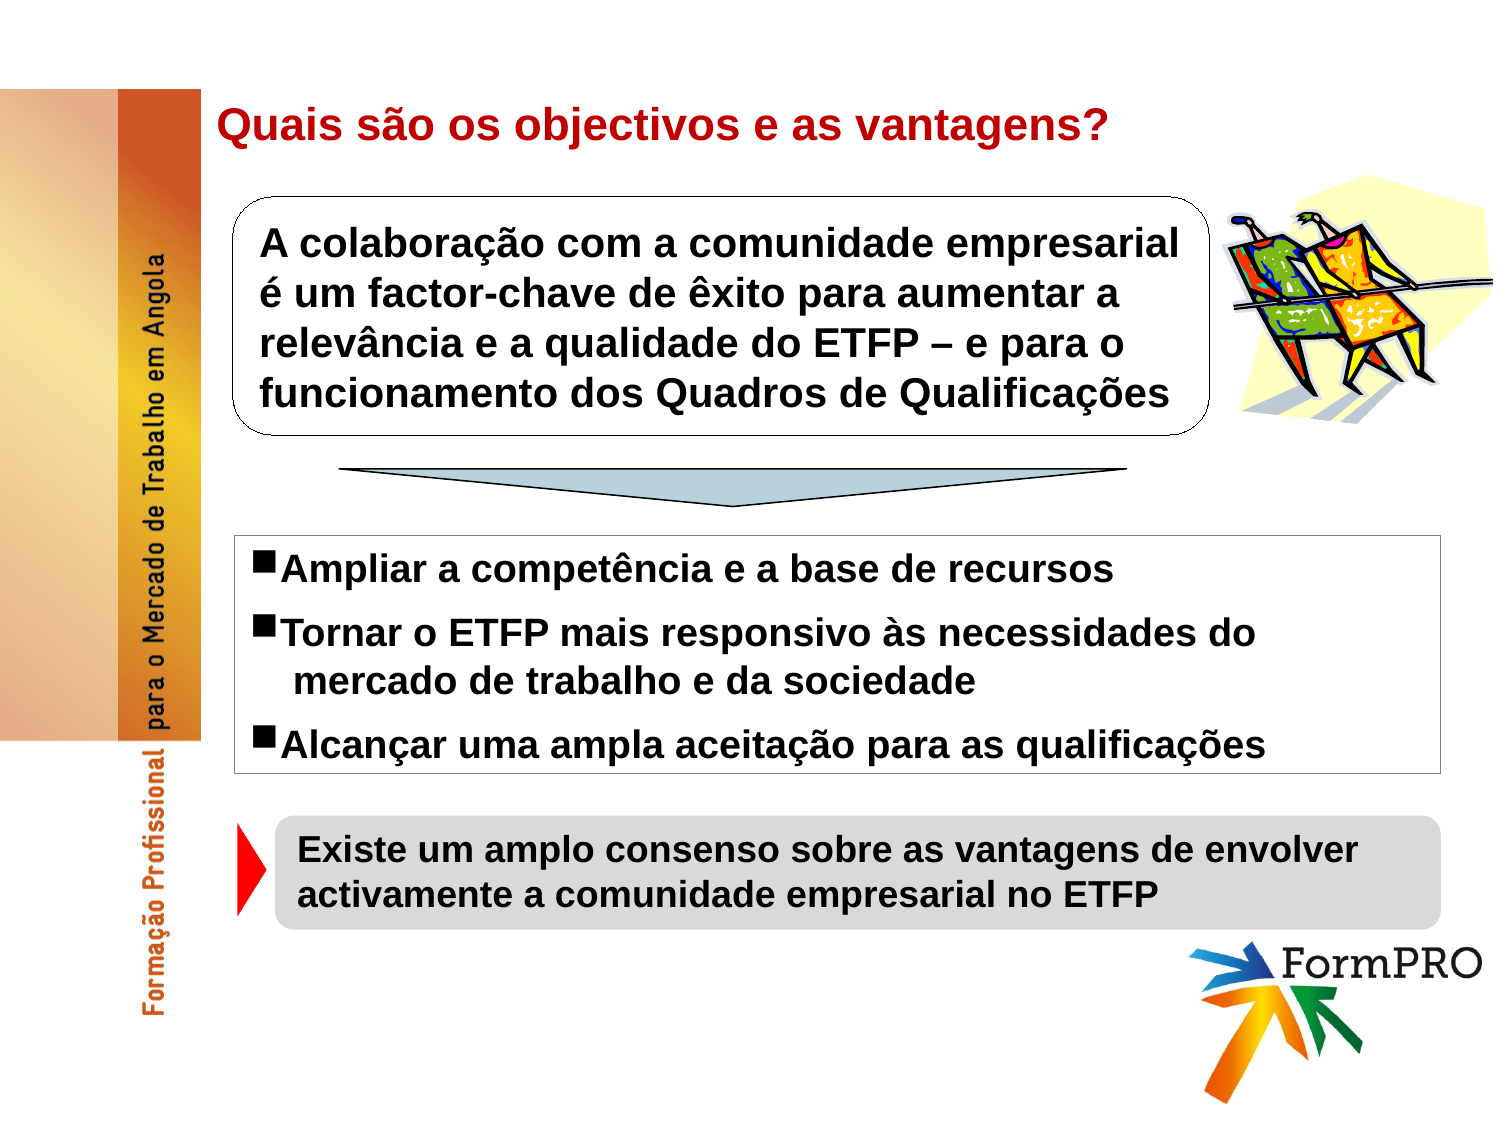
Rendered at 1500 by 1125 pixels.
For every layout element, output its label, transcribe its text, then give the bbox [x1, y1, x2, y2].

text_box [274, 815, 1441, 930]
text_box Ampliar a competência e a base de recursos Tornar o ETFP mais responsivo às necessidades do mercado de trabalho e da sociedade Alcançar uma ampla aceitação para as qualificações [234, 535, 1441, 774]
text_box Existe um amplo consenso sobre as vantagens de envolver activamente a comunidade empresarial no ETFP [282, 817, 1402, 923]
text_box [237, 822, 267, 917]
picture [0, 89, 218, 1122]
picture [1188, 941, 1482, 1104]
text_box A colaboração com a comunidade empresarial é um factor-chave de êxito para aumentar a relevância e a qualidade do ETFP – e para o funcionamento dos Quadros de Qualificações [232, 196, 1210, 436]
picture [1215, 168, 1500, 430]
text_box [339, 468, 1127, 507]
text_box Quais são os objectivos e as vantagens? [201, 87, 1460, 161]
